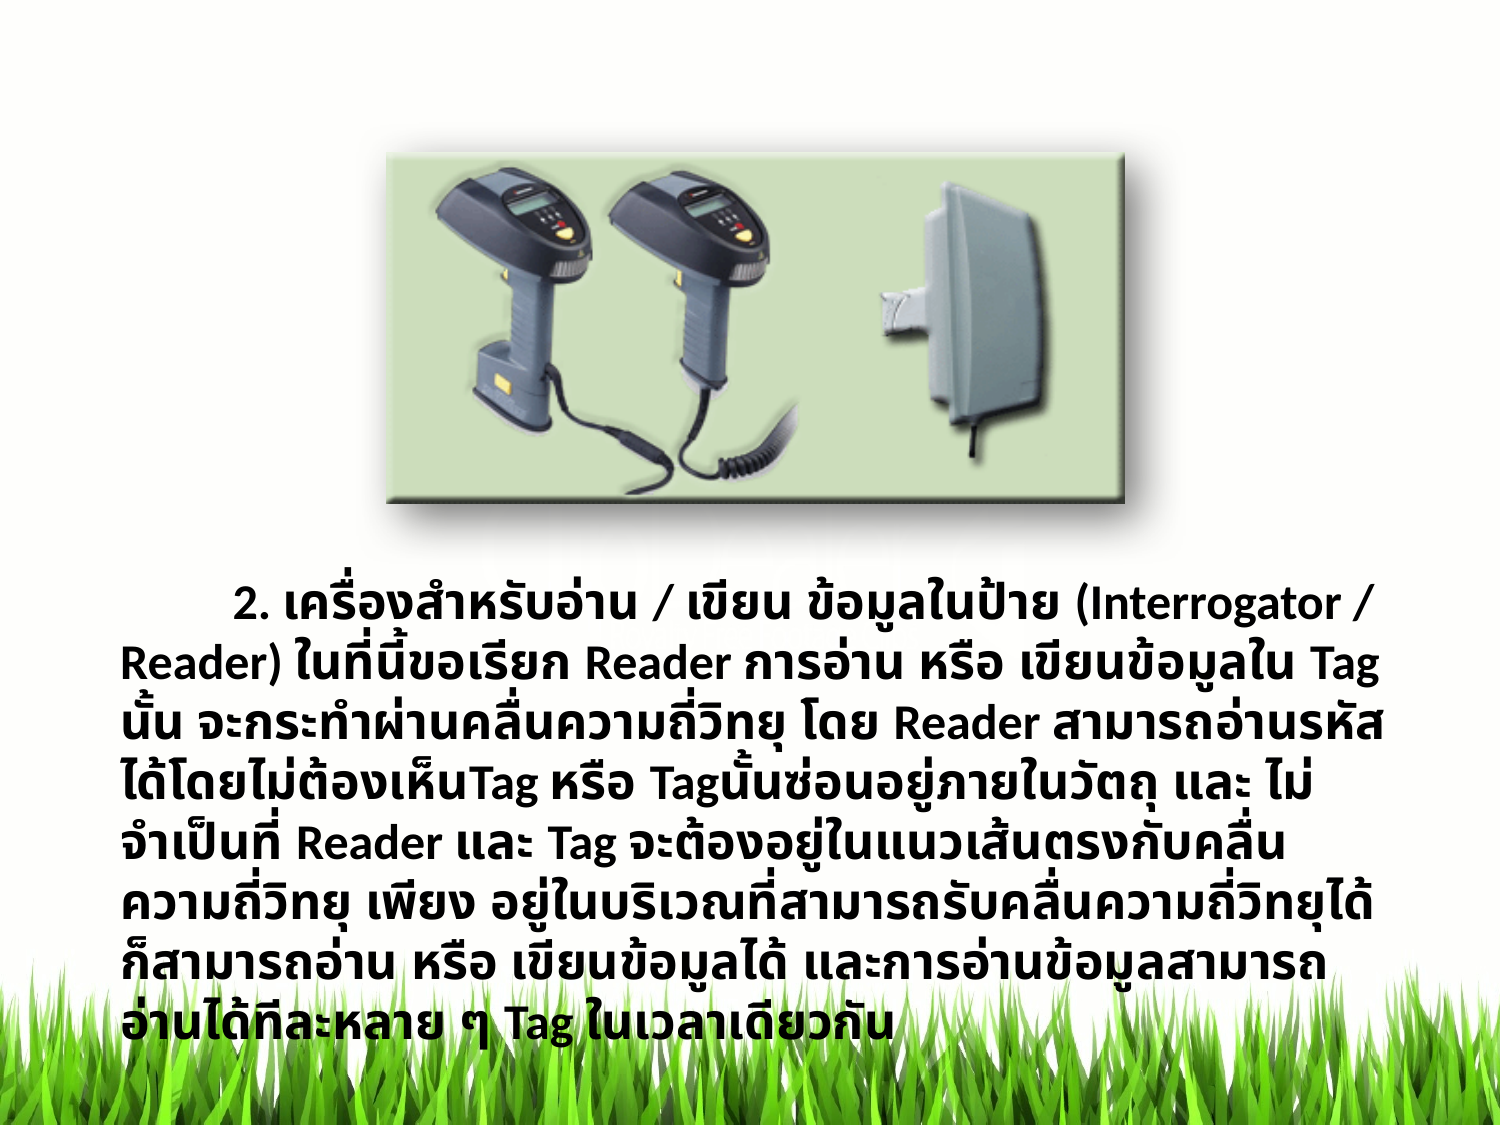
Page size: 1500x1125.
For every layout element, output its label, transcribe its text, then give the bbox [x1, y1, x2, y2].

text_box 2. เครื่องสำหรับอ่าน / เขียน ข้อมูลในป้าย (Interrogator / Reader) ในที่นี้ขอเรียก Reader การอ่าน หรือ เขียนข้อมูลใน Tag นั้น จะกระทำผ่านคลื่นความถี่วิทยุ โดย Reader สามารถอ่านรหัสได้โดยไม่ต้องเห็นTag หรือ Tagนั้นซ่อนอยู่ภายในวัตถุ และ ไม่จำเป็นที่ Reader และ Tag จะต้องอยู่ในแนวเส้นตรงกับคลื่นความถี่วิทยุ เพียง อยู่ในบริเวณที่สามารถรับคลื่นความถี่วิทยุได้ ก็สามารถอ่าน หรือ เขียนข้อมูลได้ และการอ่านข้อมูลสามารถอ่านได้ทีละหลาย ๆ Tag ในเวลาเดียวกัน [105, 562, 1407, 1058]
picture [0, 0, 1500, 1125]
